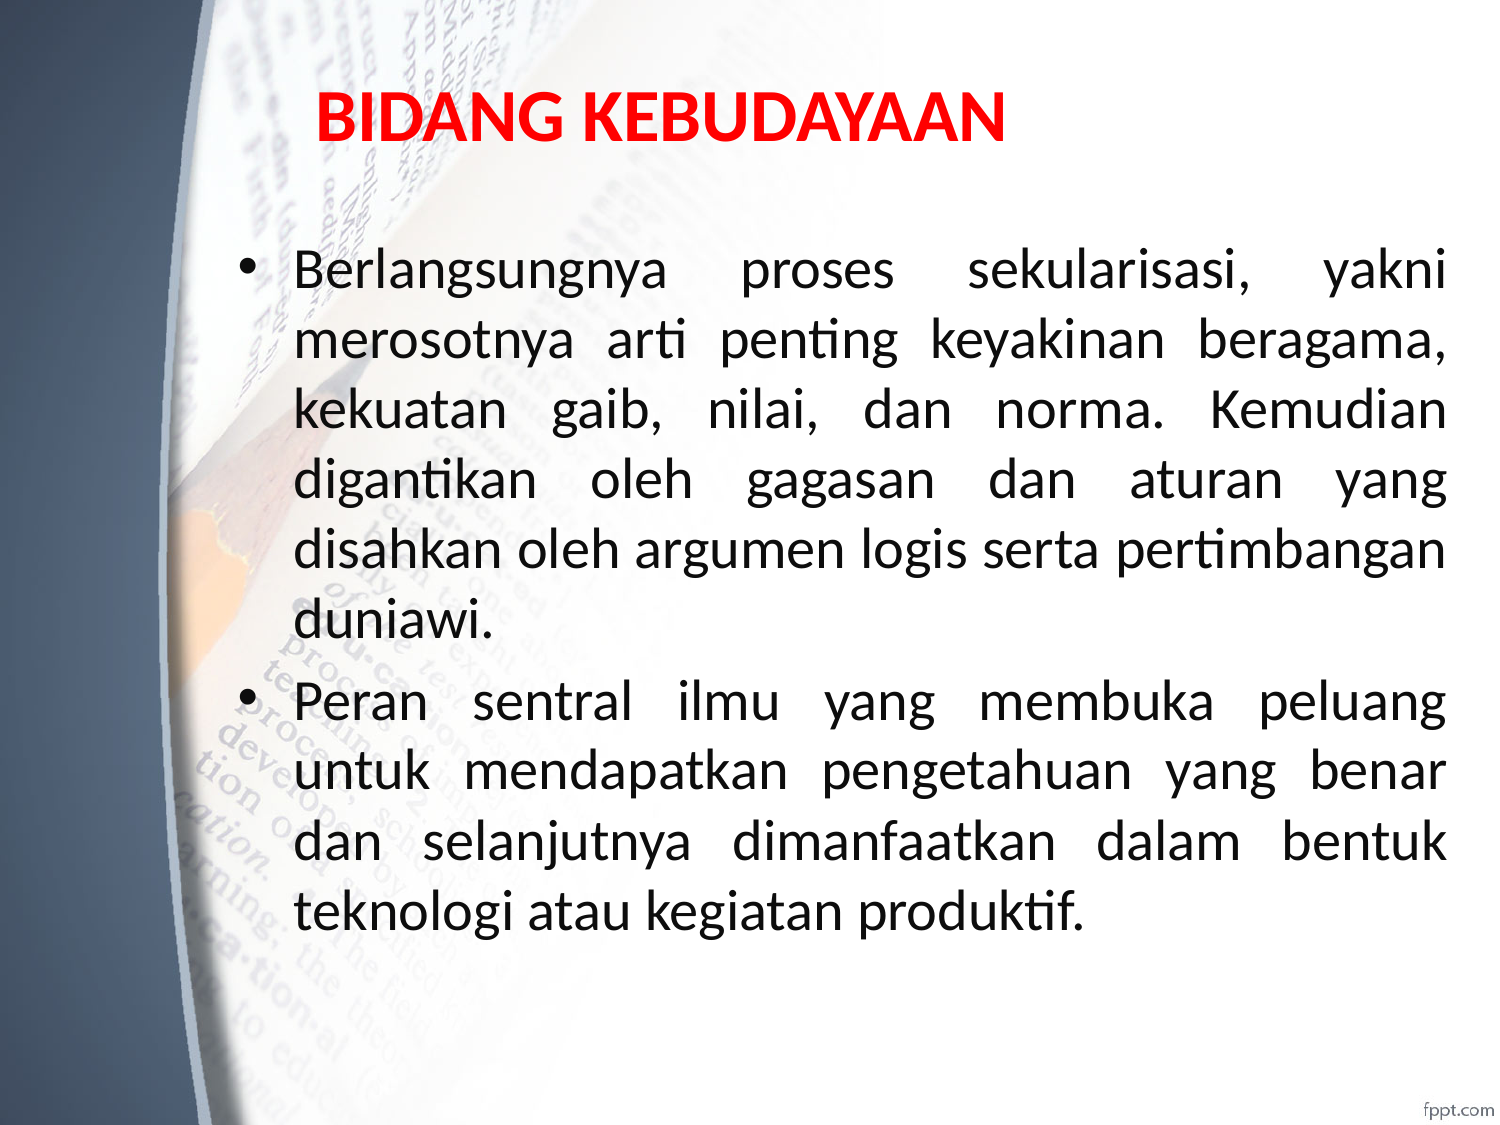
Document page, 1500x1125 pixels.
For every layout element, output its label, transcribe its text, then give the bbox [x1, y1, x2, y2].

picture [0, 0, 1500, 1125]
list Berlangsungnya proses sekularisasi, yakni merosotnya arti penting keyakinan beragama, kekuatan gaib, nilai, dan norma. Kemudian digantikan oleh gagasan dan aturan yang disahkan oleh argumen logis serta pertimbangan duniawi. Peran sentral ilmu yang membuka peluang untuk mendapatkan pengetahuan yang benar dan selanjutnya dimanfaatkan dalam bentuk teknologi atau kegiatan produktif. [222, 222, 1464, 1020]
title BIDANG KEBUDAYAAN [300, 35, 1452, 188]
